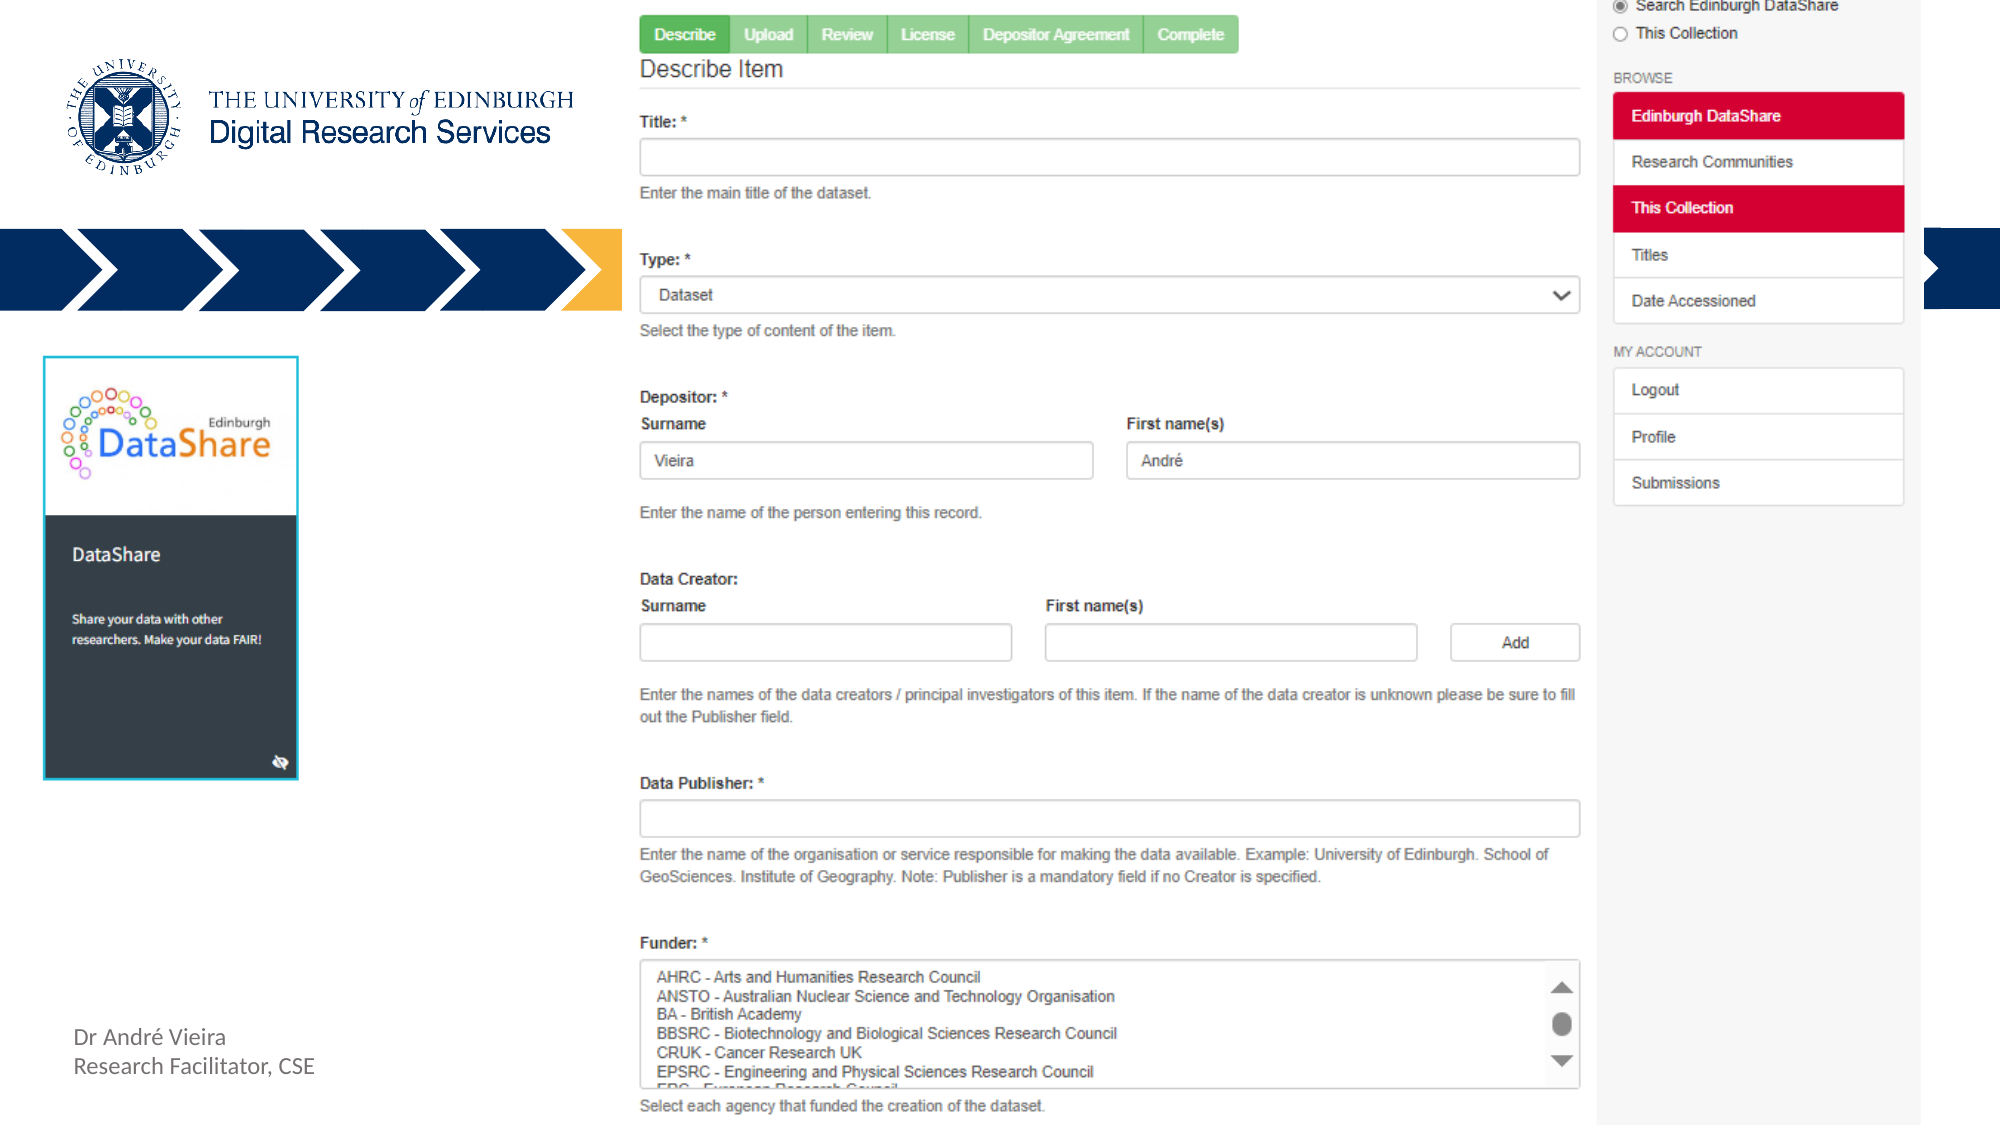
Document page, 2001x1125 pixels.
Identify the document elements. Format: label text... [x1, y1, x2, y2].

text_box [0, 228, 79, 311]
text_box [343, 230, 465, 311]
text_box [1924, 228, 2000, 309]
picture [66, 59, 573, 175]
picture [622, 0, 1924, 1125]
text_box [442, 229, 584, 310]
picture [37, 347, 304, 787]
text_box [201, 230, 343, 311]
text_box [79, 229, 222, 310]
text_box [584, 229, 622, 310]
text_box Dr André Vieira Research Facilitator, CSE [58, 1013, 360, 1088]
